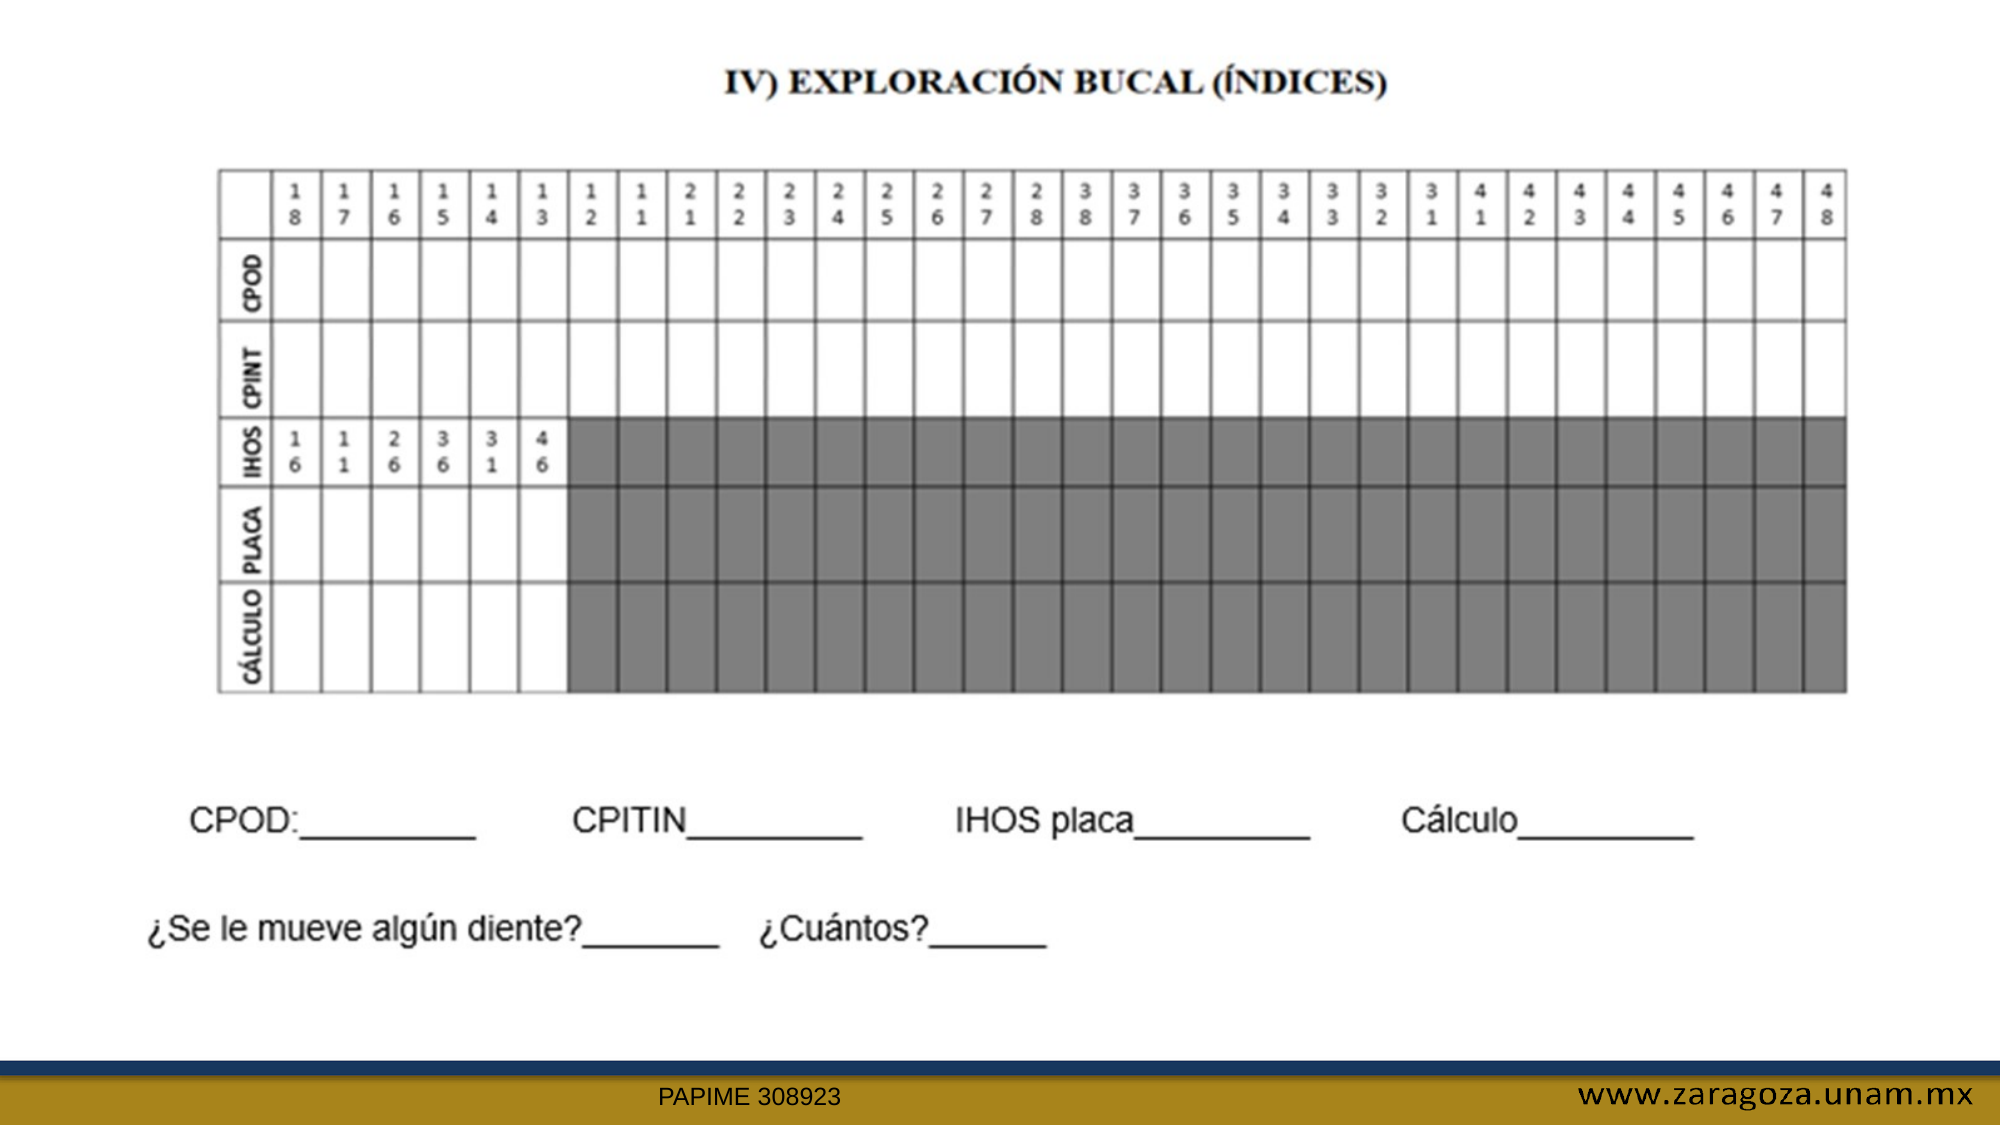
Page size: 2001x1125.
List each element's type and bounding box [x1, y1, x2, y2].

picture [0, 1056, 2000, 1125]
picture [105, 52, 1894, 967]
